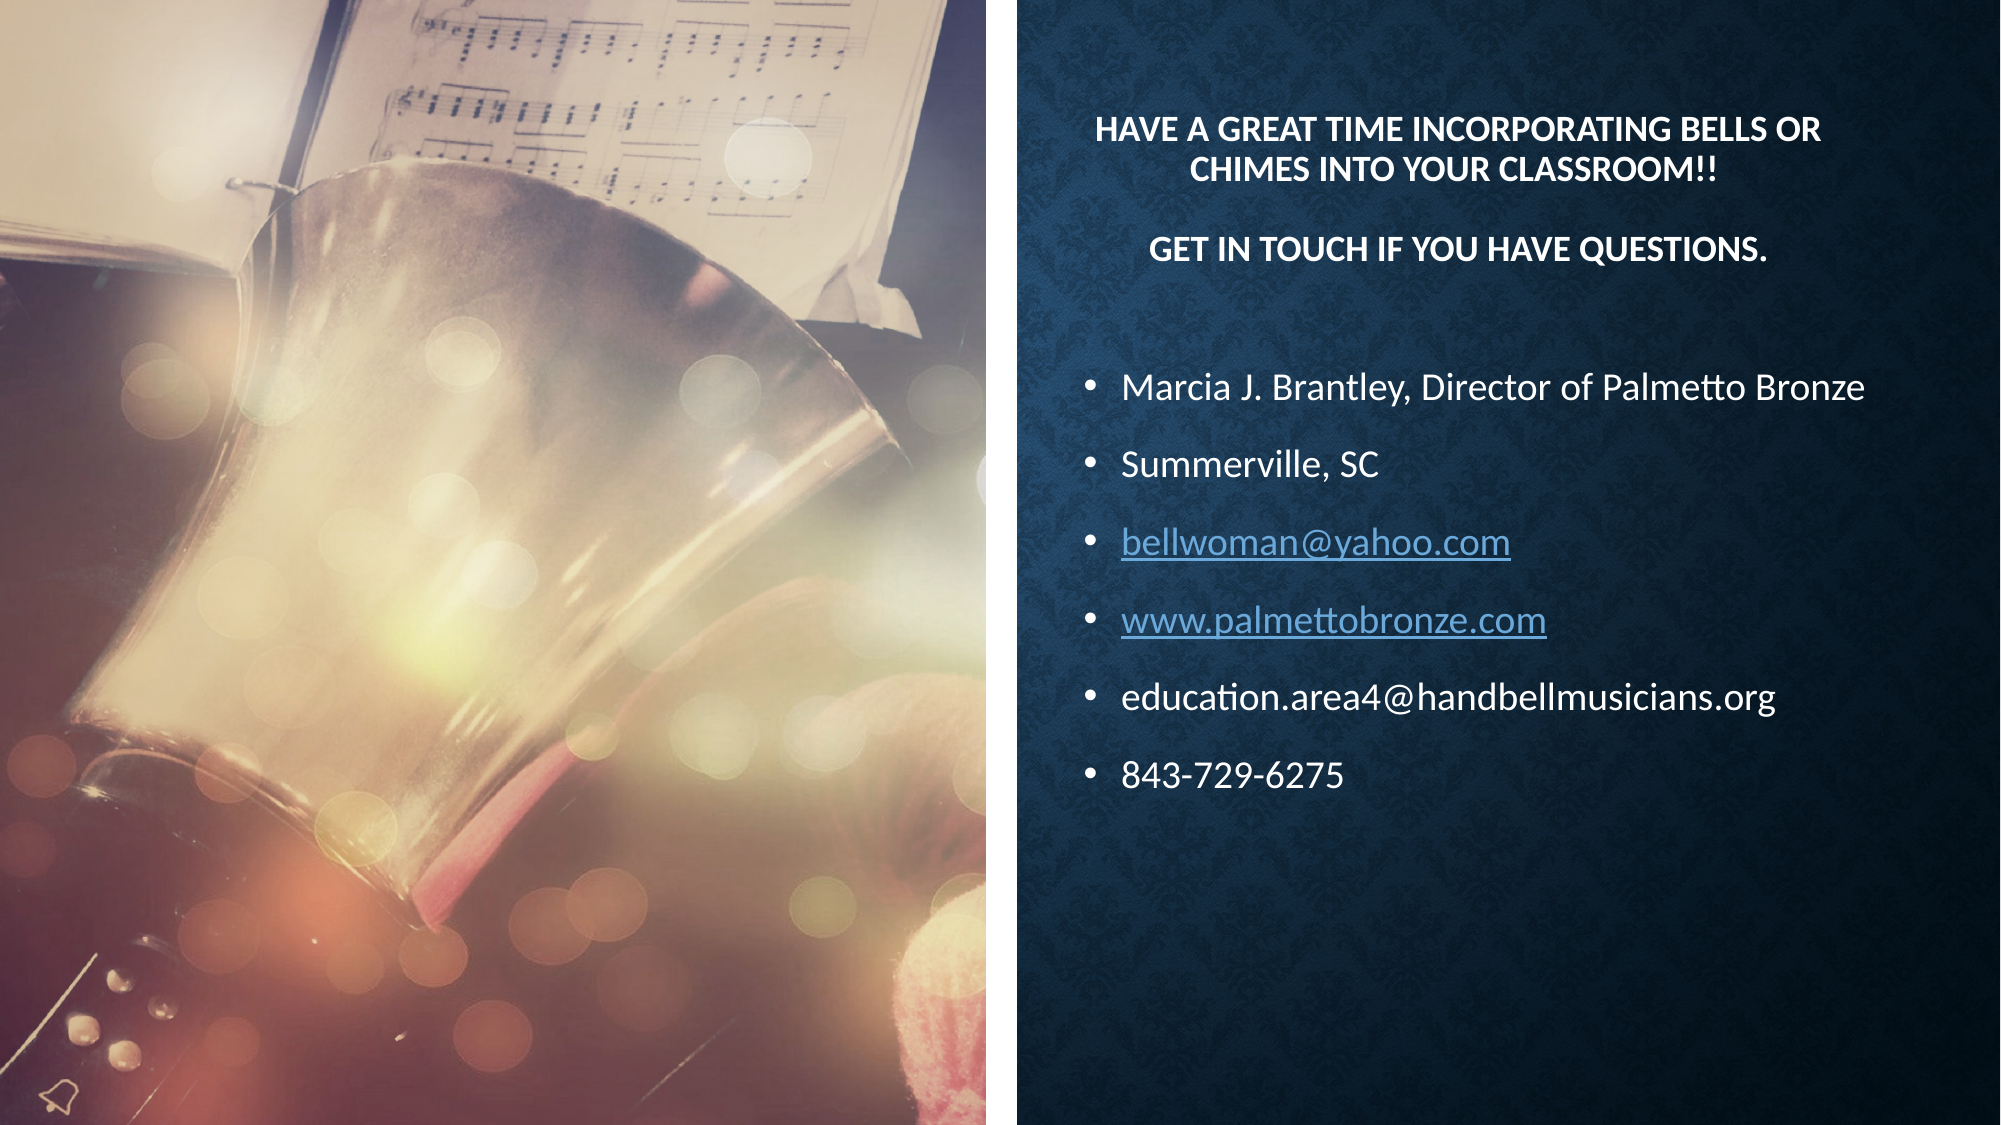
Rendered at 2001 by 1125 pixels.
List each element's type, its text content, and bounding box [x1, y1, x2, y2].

title Have a great time incorporating bells or chimes into your classroom!! Get in touch if you have questions. [1068, 99, 1849, 318]
list Marcia J. Brantley, Director of Palmetto Bronze Summerville, SC bellwoman@yahoo.com www.palmettobronze.com education.area4@handbellmusicians.org 843-729-6275 [1068, 343, 1886, 950]
picture [0, 0, 1001, 1125]
